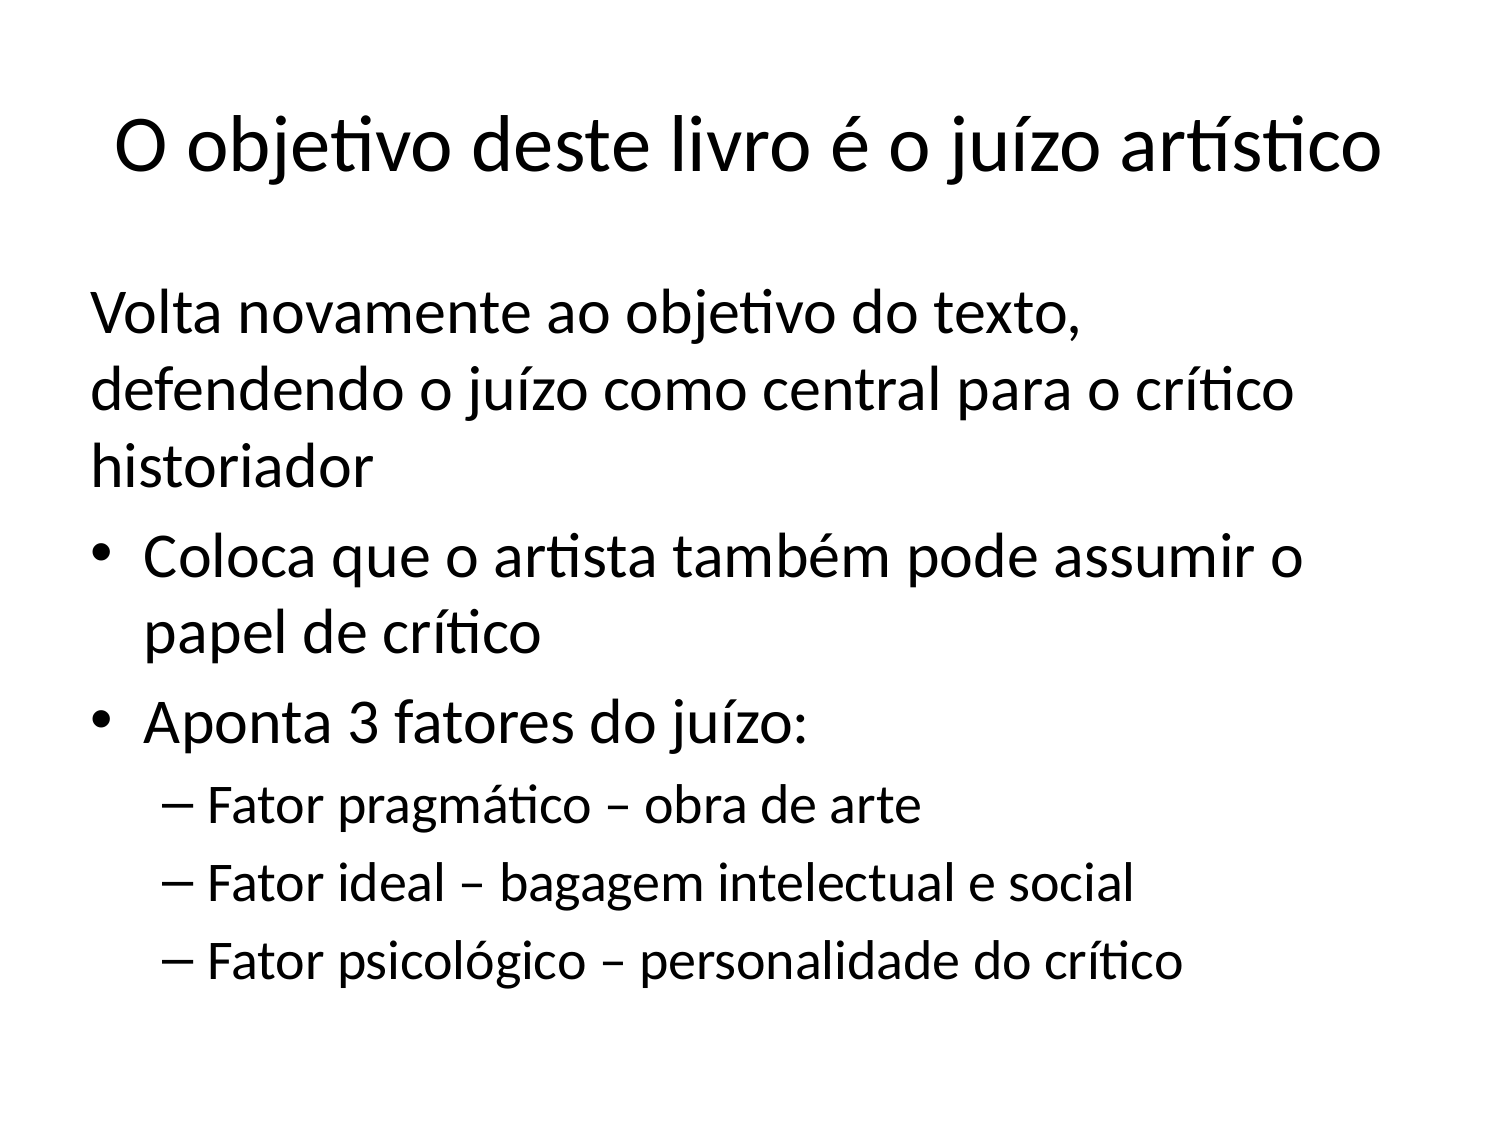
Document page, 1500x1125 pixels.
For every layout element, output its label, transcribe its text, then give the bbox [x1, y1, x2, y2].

title O objetivo deste livro é o juízo artístico [75, 45, 1425, 233]
list Volta novamente ao objetivo do texto, defendendo o juízo como central para o crítico historiador Coloca que o artista também pode assumir o papel de crítico Aponta 3 fatores do juízo: Fator pragmático – obra de arte Fator ideal – bagagem intelectual e social Fator psicológico – personalidade do crítico [75, 262, 1425, 1005]
